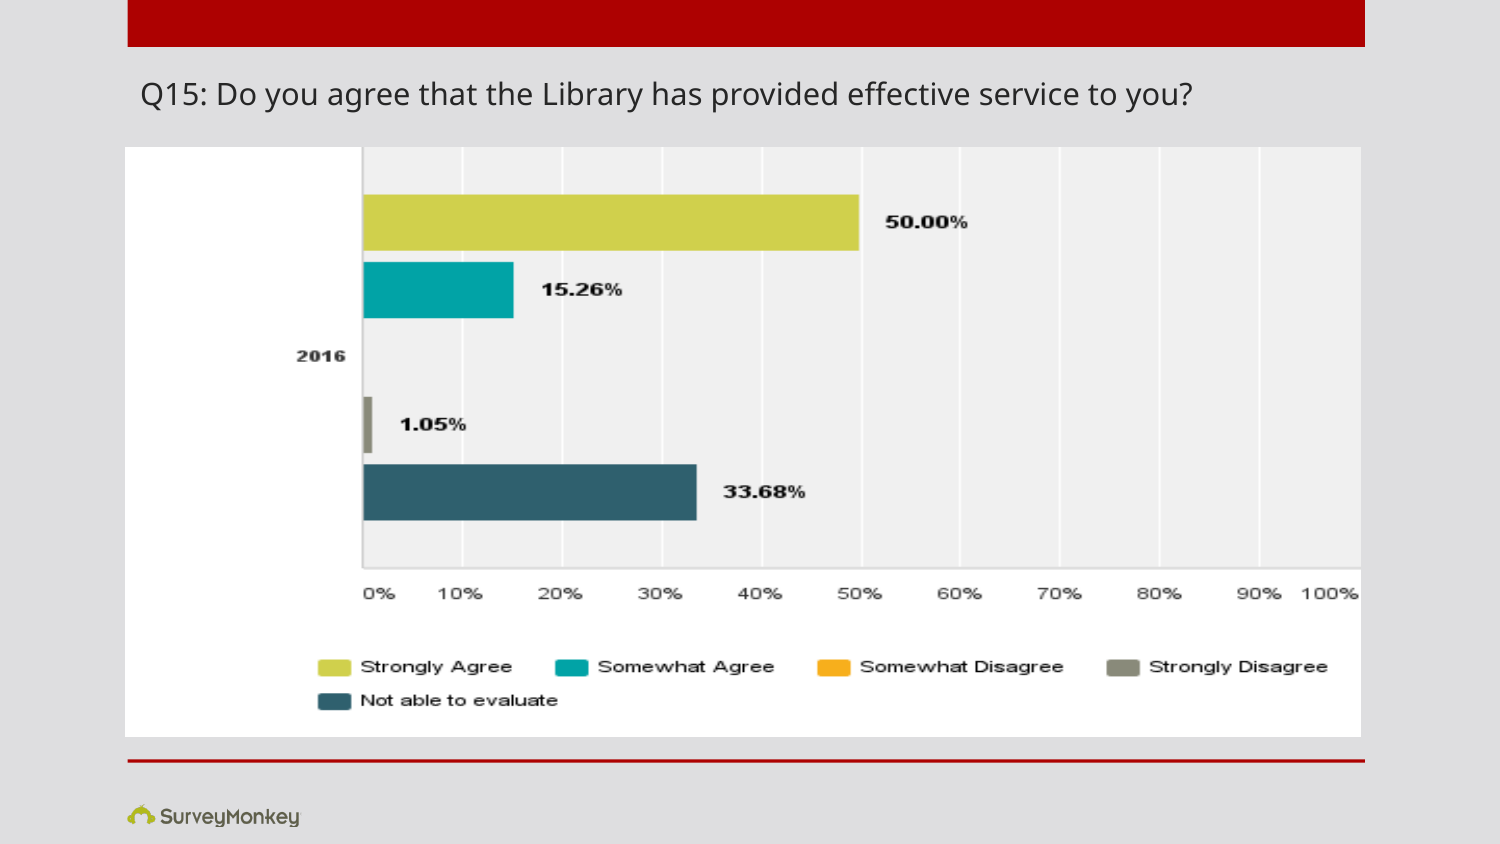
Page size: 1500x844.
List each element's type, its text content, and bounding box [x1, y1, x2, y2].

picture [124, 146, 1362, 738]
title Q15: Do you agree that the Library has provided effective service to you? [125, 47, 1361, 119]
